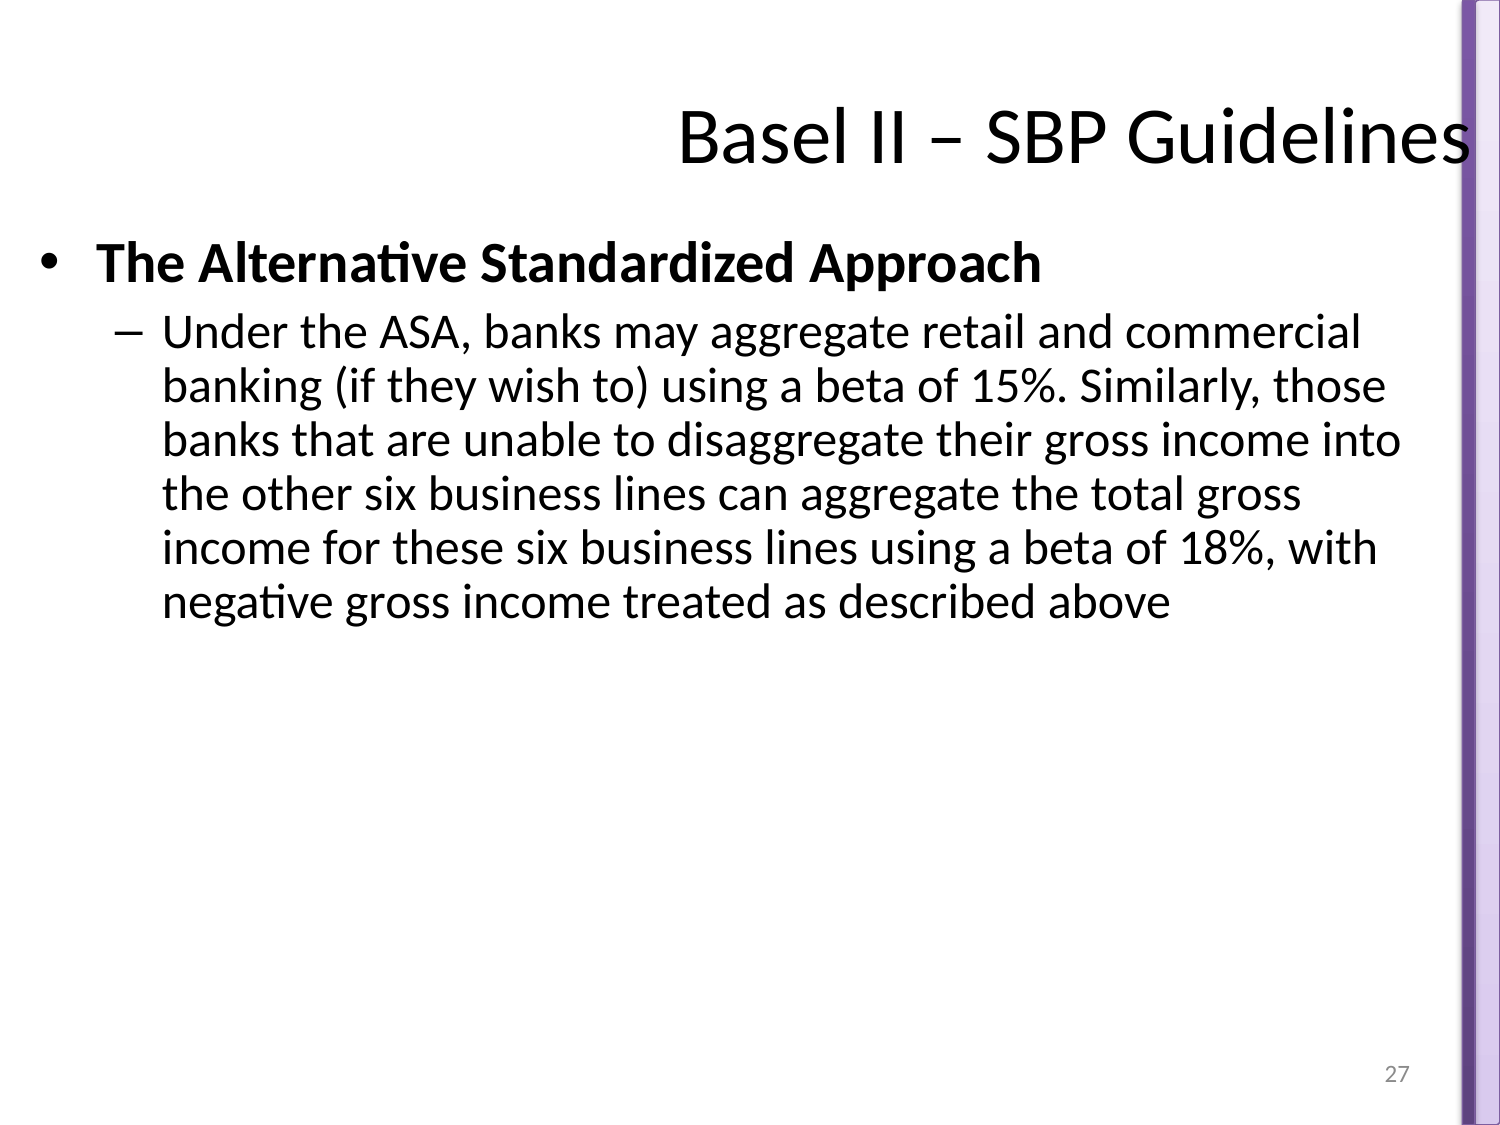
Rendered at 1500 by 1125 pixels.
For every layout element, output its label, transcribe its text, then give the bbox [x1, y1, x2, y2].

title Basel II – SBP Guidelines [287, 75, 1488, 188]
list The Alternative Standardized Approach Under the ASA, banks may aggregate retail and commercial banking (if they wish to) using a beta of 15%. Similarly, those banks that are unable to disaggregate their gross income into the other six business lines can aggregate the total gross income for these six business lines using a beta of 18%, with negative gross income treated as described above [24, 224, 1463, 1063]
slide_number 27 [1074, 1042, 1425, 1103]
